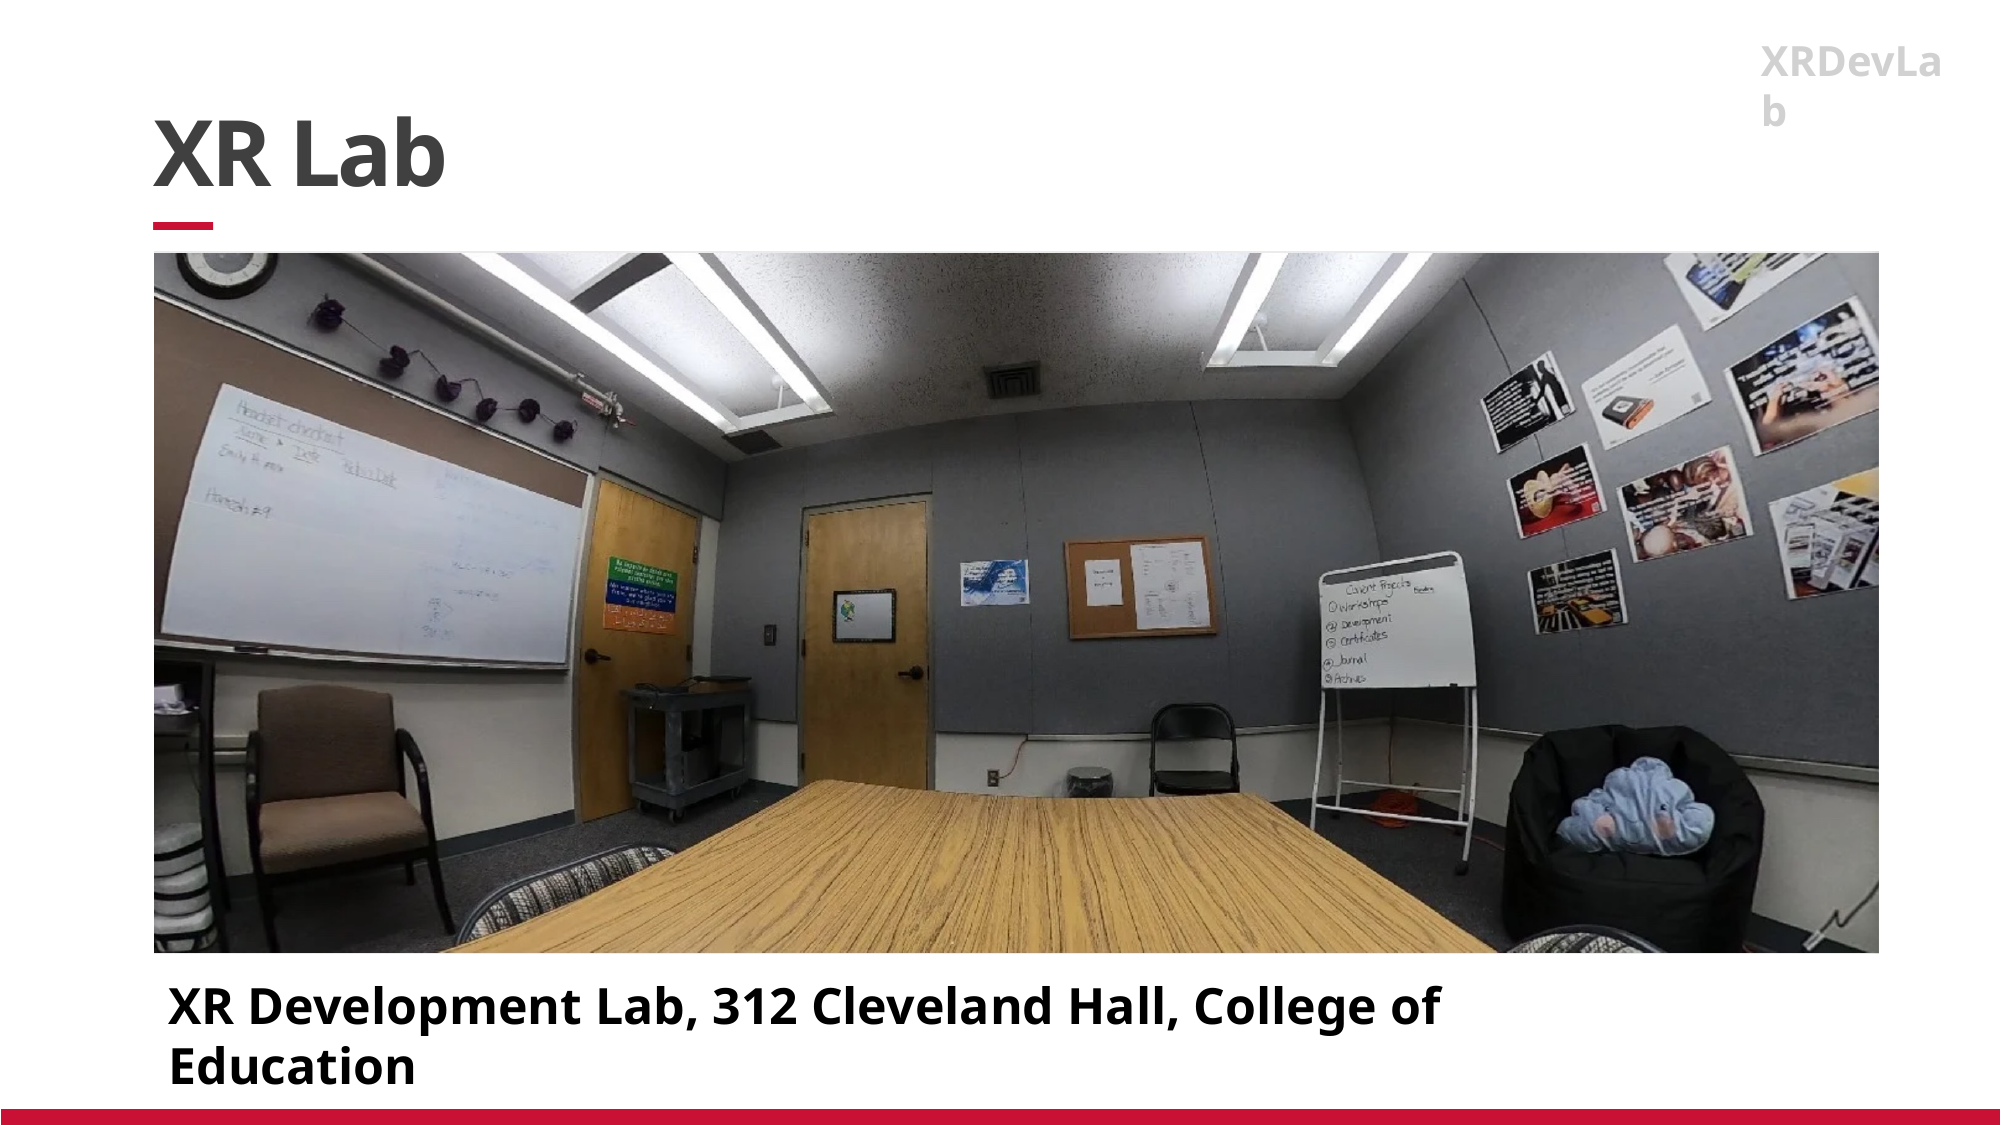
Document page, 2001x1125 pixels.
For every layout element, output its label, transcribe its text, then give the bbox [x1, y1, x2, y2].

text_box XR Lab [153, 82, 1738, 233]
text_box [152, 221, 215, 231]
text_box XR Development Lab, 312 Cleveland Hall, College of Education [153, 967, 1624, 1103]
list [153, 250, 1880, 954]
text_box [0, 1108, 2000, 1125]
text_box XRDevLab [1746, 27, 1970, 143]
